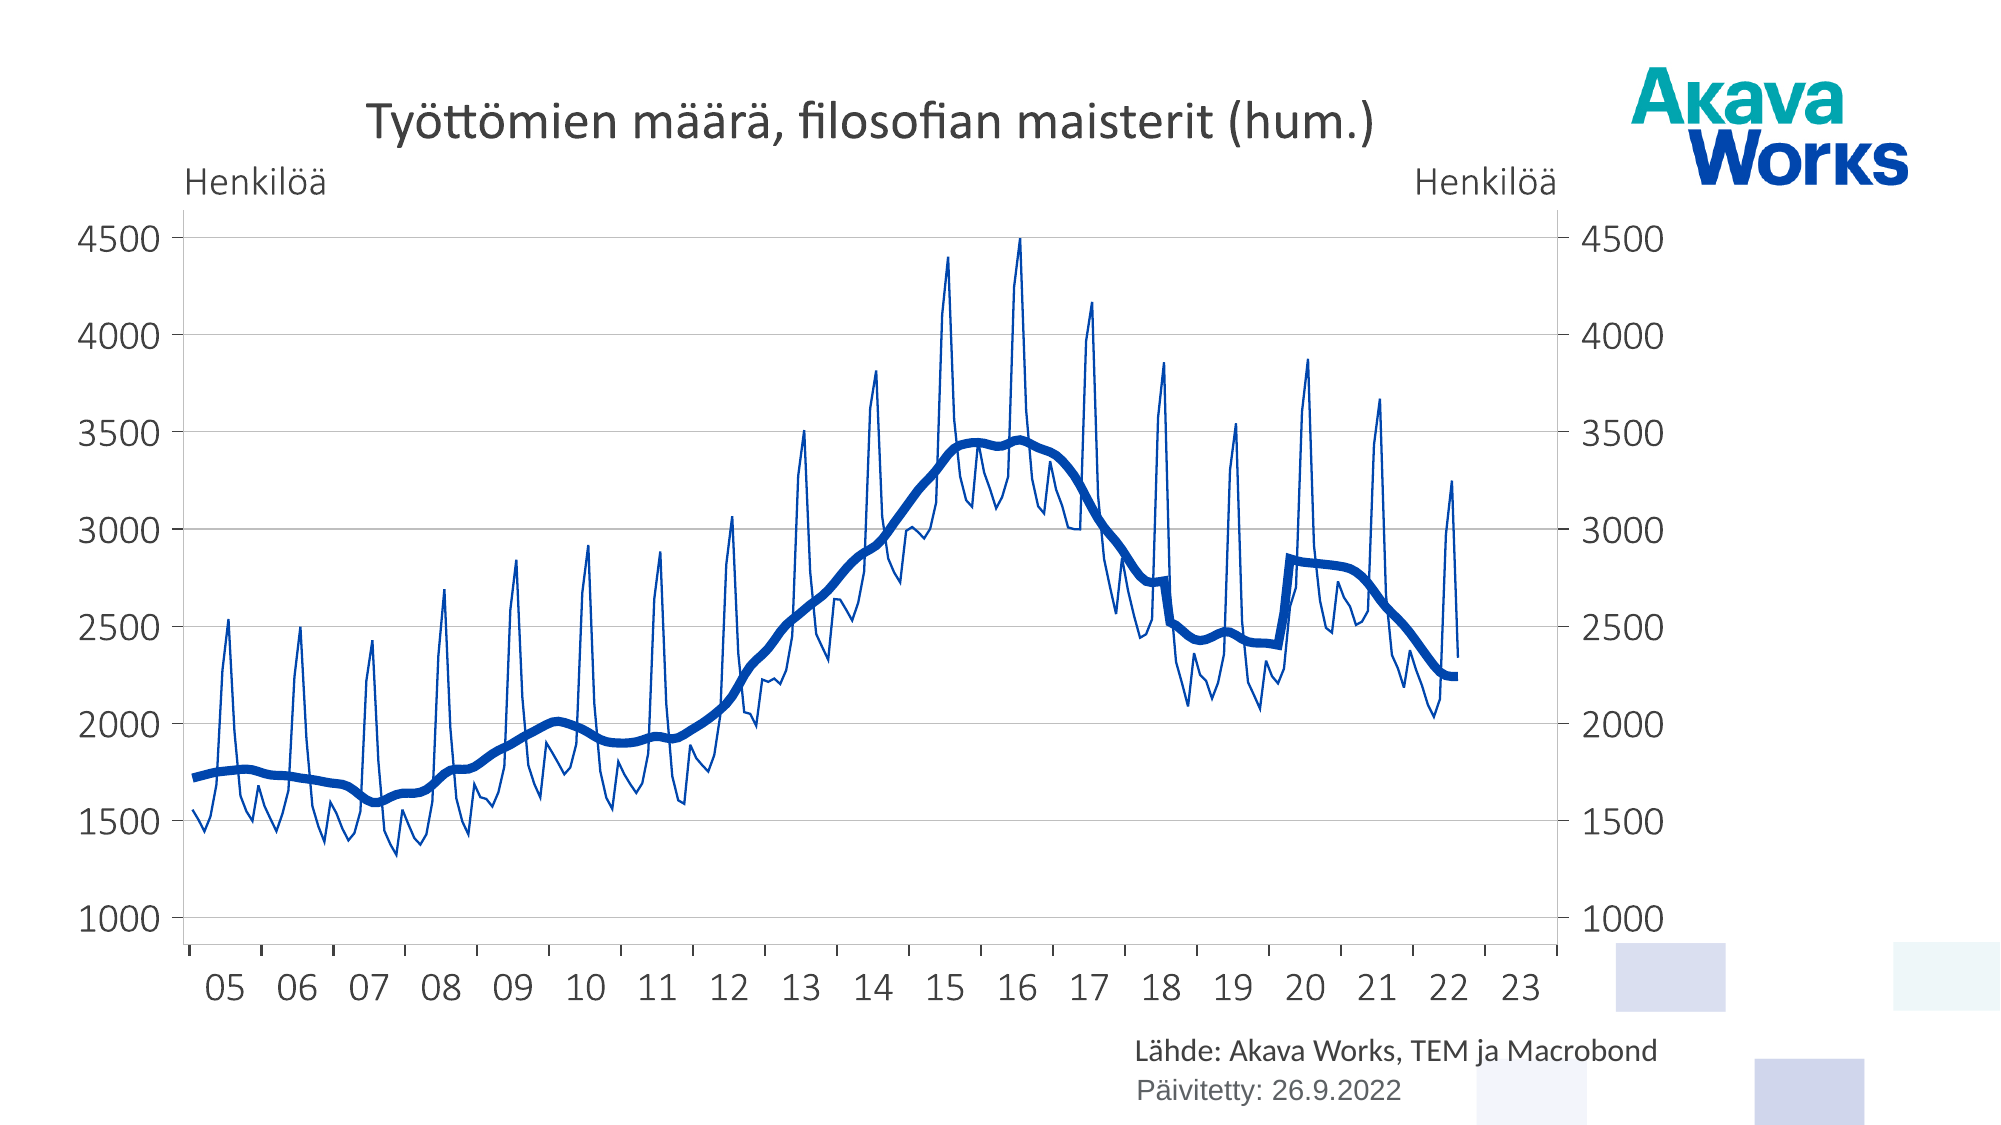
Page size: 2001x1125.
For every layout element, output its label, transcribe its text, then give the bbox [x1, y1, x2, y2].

picture [232, 55, 2000, 1125]
text_box Päivitetty: 26.9.2022 [1121, 1095, 1644, 1114]
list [58, 67, 1683, 1095]
